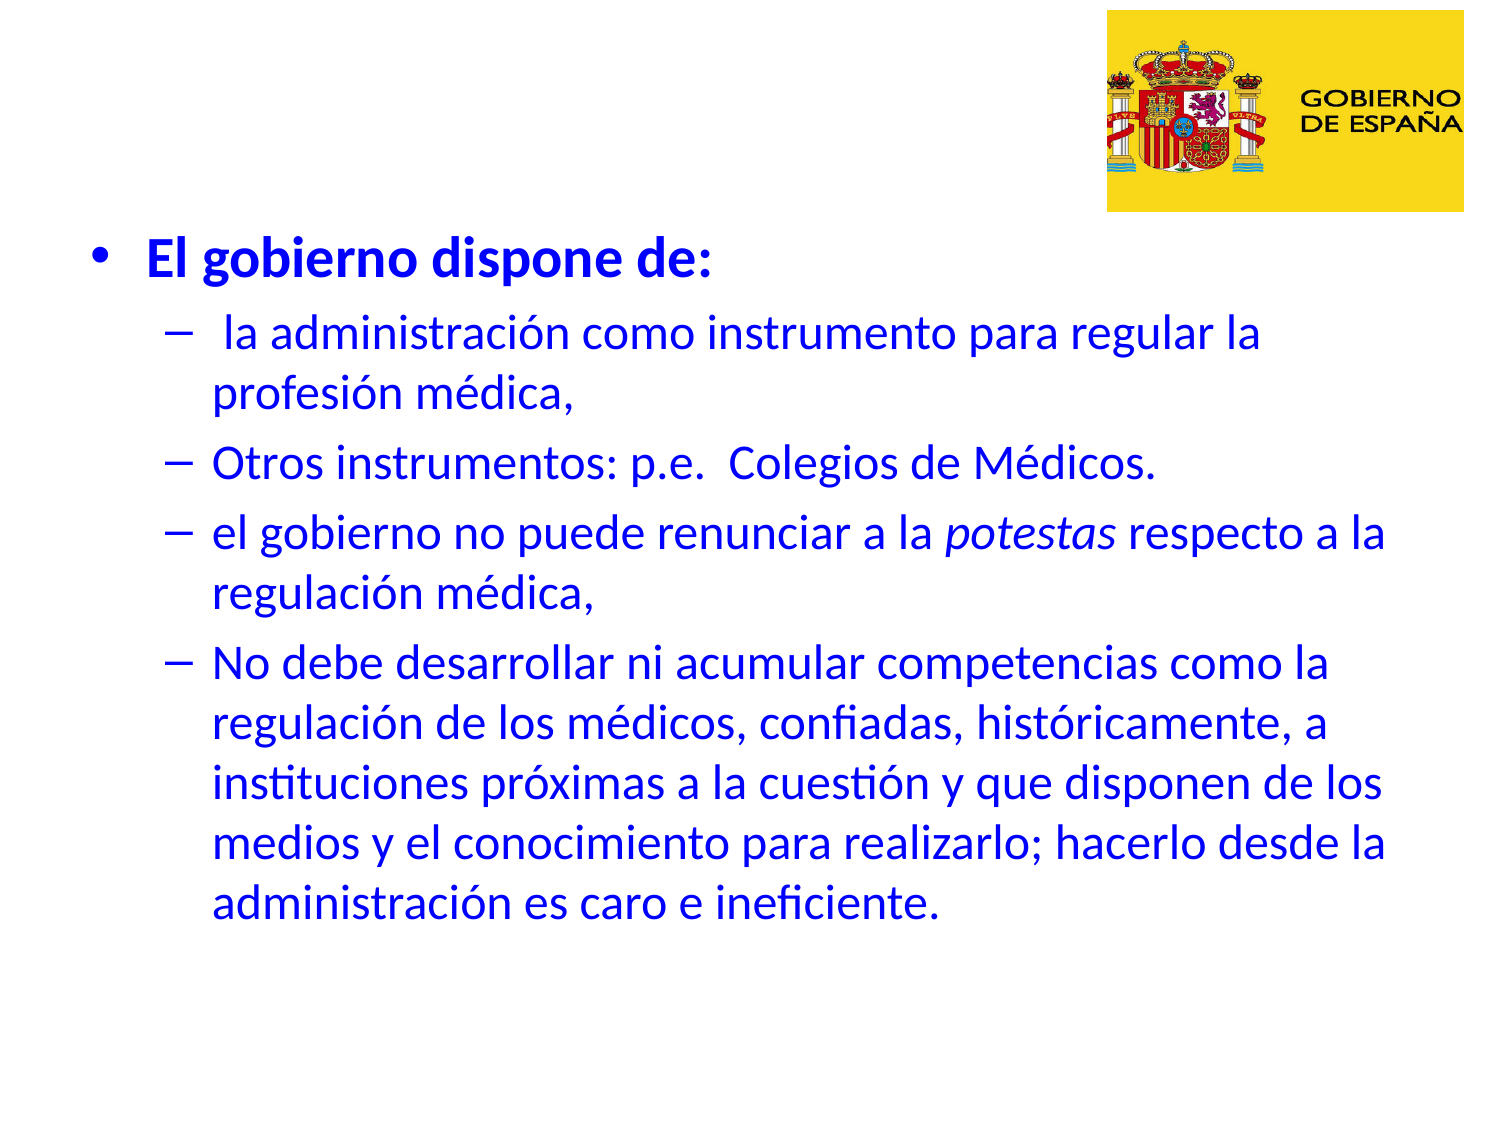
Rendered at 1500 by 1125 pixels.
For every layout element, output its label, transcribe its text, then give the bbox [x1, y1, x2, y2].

picture [1107, 10, 1464, 213]
list El gobierno dispone de: la administración como instrumento para regular la profesión médica, Otros instrumentos: p.e. Colegios de Médicos. el gobierno no puede renunciar a la potestas respecto a la regulación médica, No debe desarrollar ni acumular competencias como la regulación de los médicos, confiadas, históricamente, a instituciones próximas a la cuestión y que disponen de los medios y el conocimiento para realizarlo; hacerlo desde la administración es caro e ineficiente. [75, 212, 1425, 1114]
